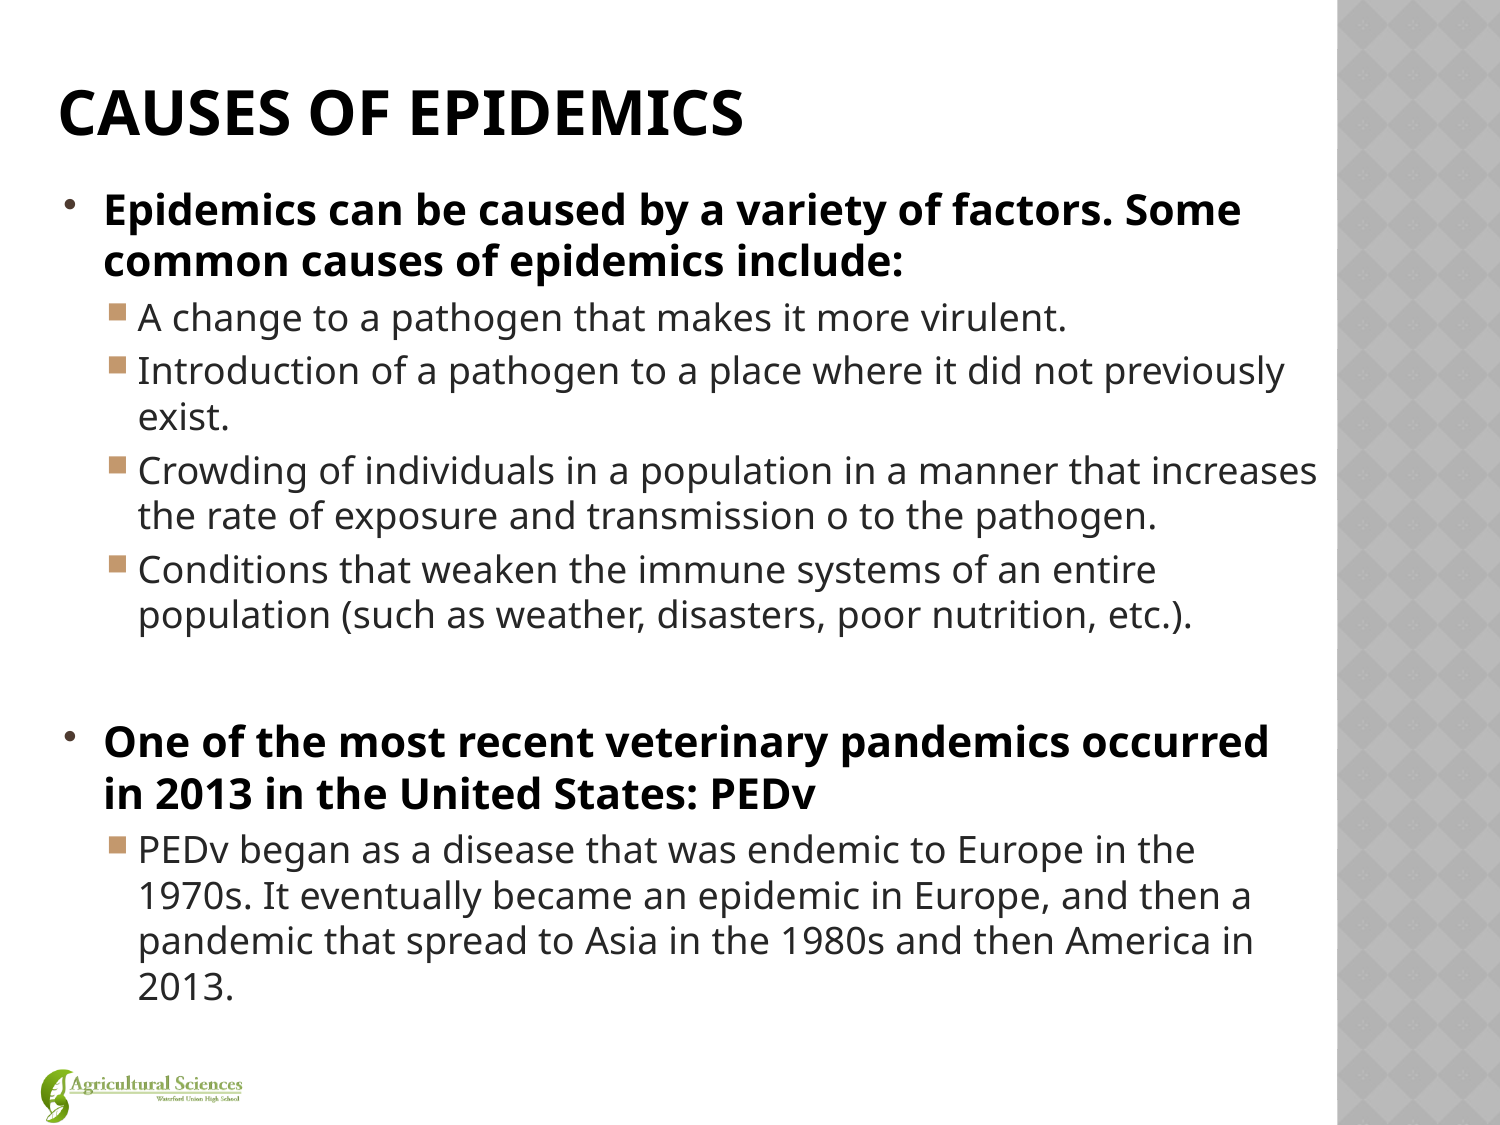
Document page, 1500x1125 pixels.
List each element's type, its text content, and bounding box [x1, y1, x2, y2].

list Epidemics can be caused by a variety of factors. Some common causes of epidemics include: A change to a pathogen that makes it more virulent. Introduction of a pathogen to a place where it did not previously exist. Crowding of individuals in a population in a manner that increases the rate of exposure and transmission o to the pathogen. Conditions that weaken the immune systems of an entire population (such as weather, disasters, poor nutrition, etc.). One of the most recent veterinary pandemics occurred in 2013 in the United States: PEDv PEDv began as a disease that was endemic to Europe in the 1970s. It eventually became an epidemic in Europe, and then a pandemic that spread to Asia in the 1980s and then America in 2013. [50, 174, 1338, 1059]
picture [37, 1065, 263, 1125]
title Causes of EPidemics [50, 37, 1338, 148]
